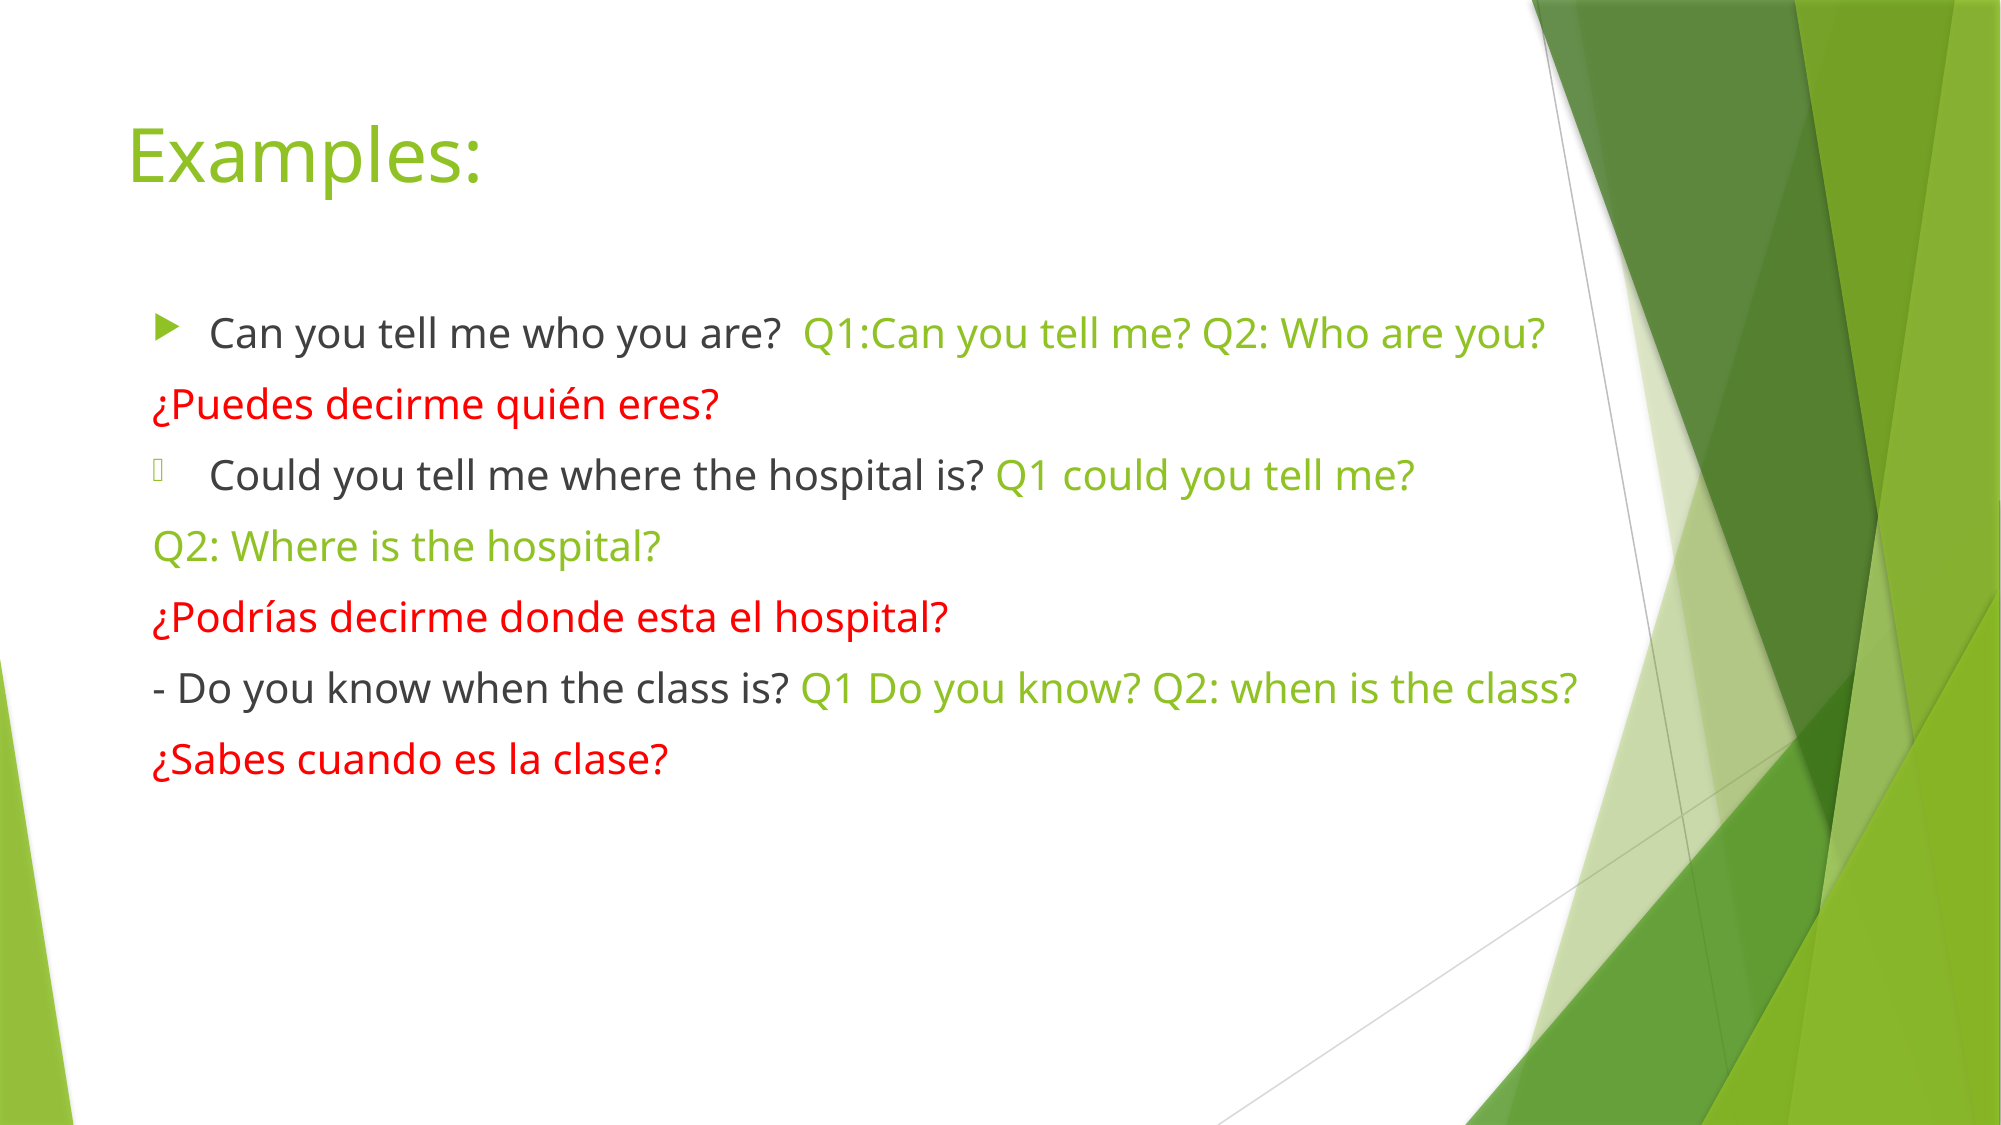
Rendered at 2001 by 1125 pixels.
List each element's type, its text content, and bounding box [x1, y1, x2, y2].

title Examples: [111, 99, 1522, 317]
list Can you tell me who you are? Q1:Can you tell me? Q2: Who are you? ¿Puedes decirme quién eres? Could you tell me where the hospital is? Q1 could you tell me? Q2: Where is the hospital? ¿Podrías decirme donde esta el hospital? - Do you know when the class is? Q1 Do you know? Q2: when is the class? ¿Sabes cuando es la clase? [137, 299, 1940, 1014]
